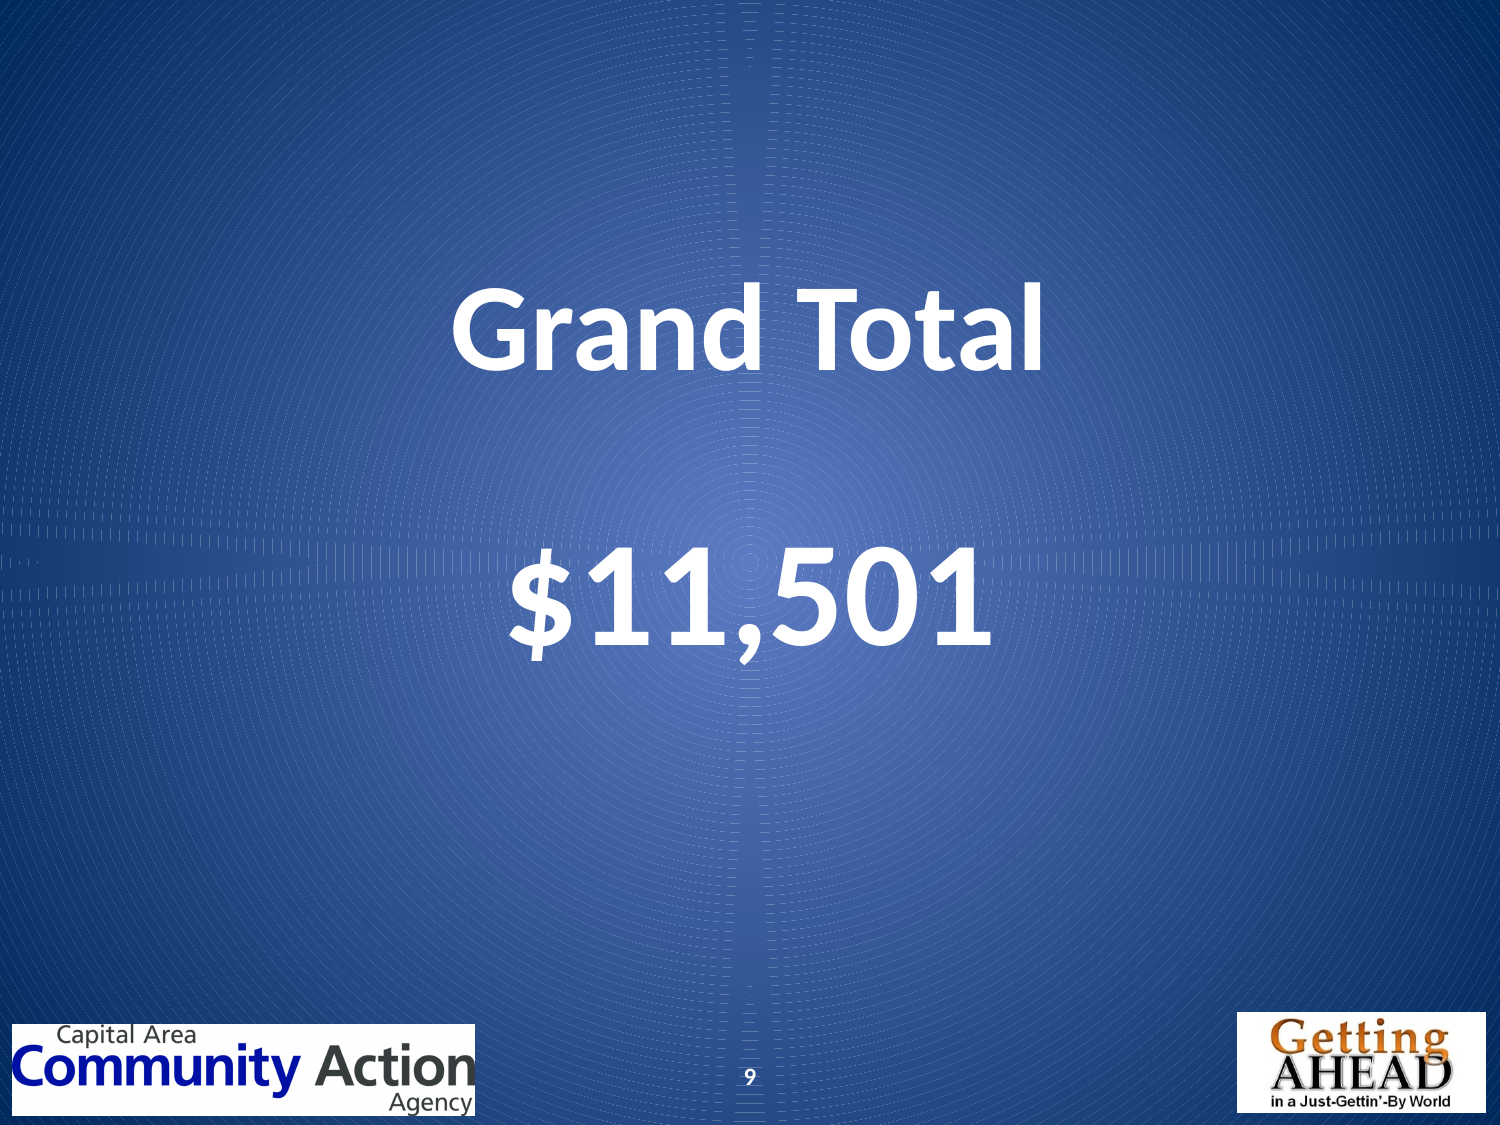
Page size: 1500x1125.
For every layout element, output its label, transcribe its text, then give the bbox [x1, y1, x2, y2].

title Grand Total [112, 200, 1388, 442]
subtitle $11,501 [225, 488, 1275, 776]
picture [1237, 1012, 1486, 1113]
slide_number 9 [575, 1045, 925, 1105]
picture [12, 1024, 475, 1116]
